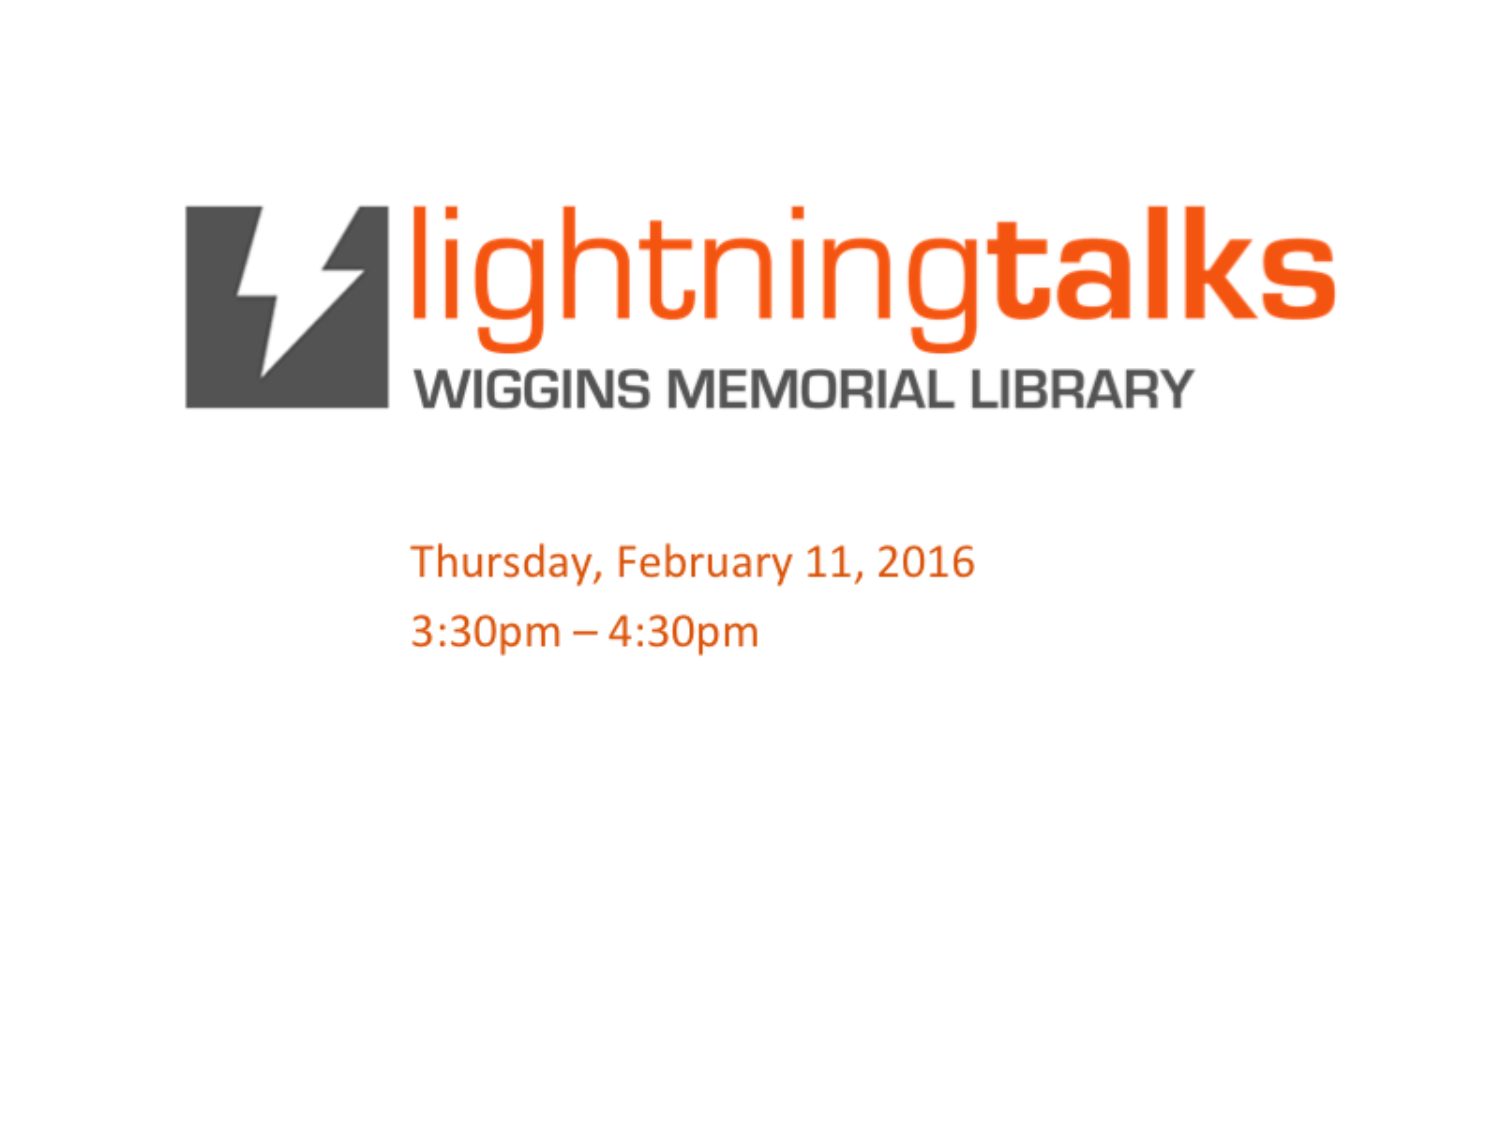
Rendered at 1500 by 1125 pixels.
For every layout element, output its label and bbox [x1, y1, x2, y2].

picture [74, 44, 1426, 1058]
